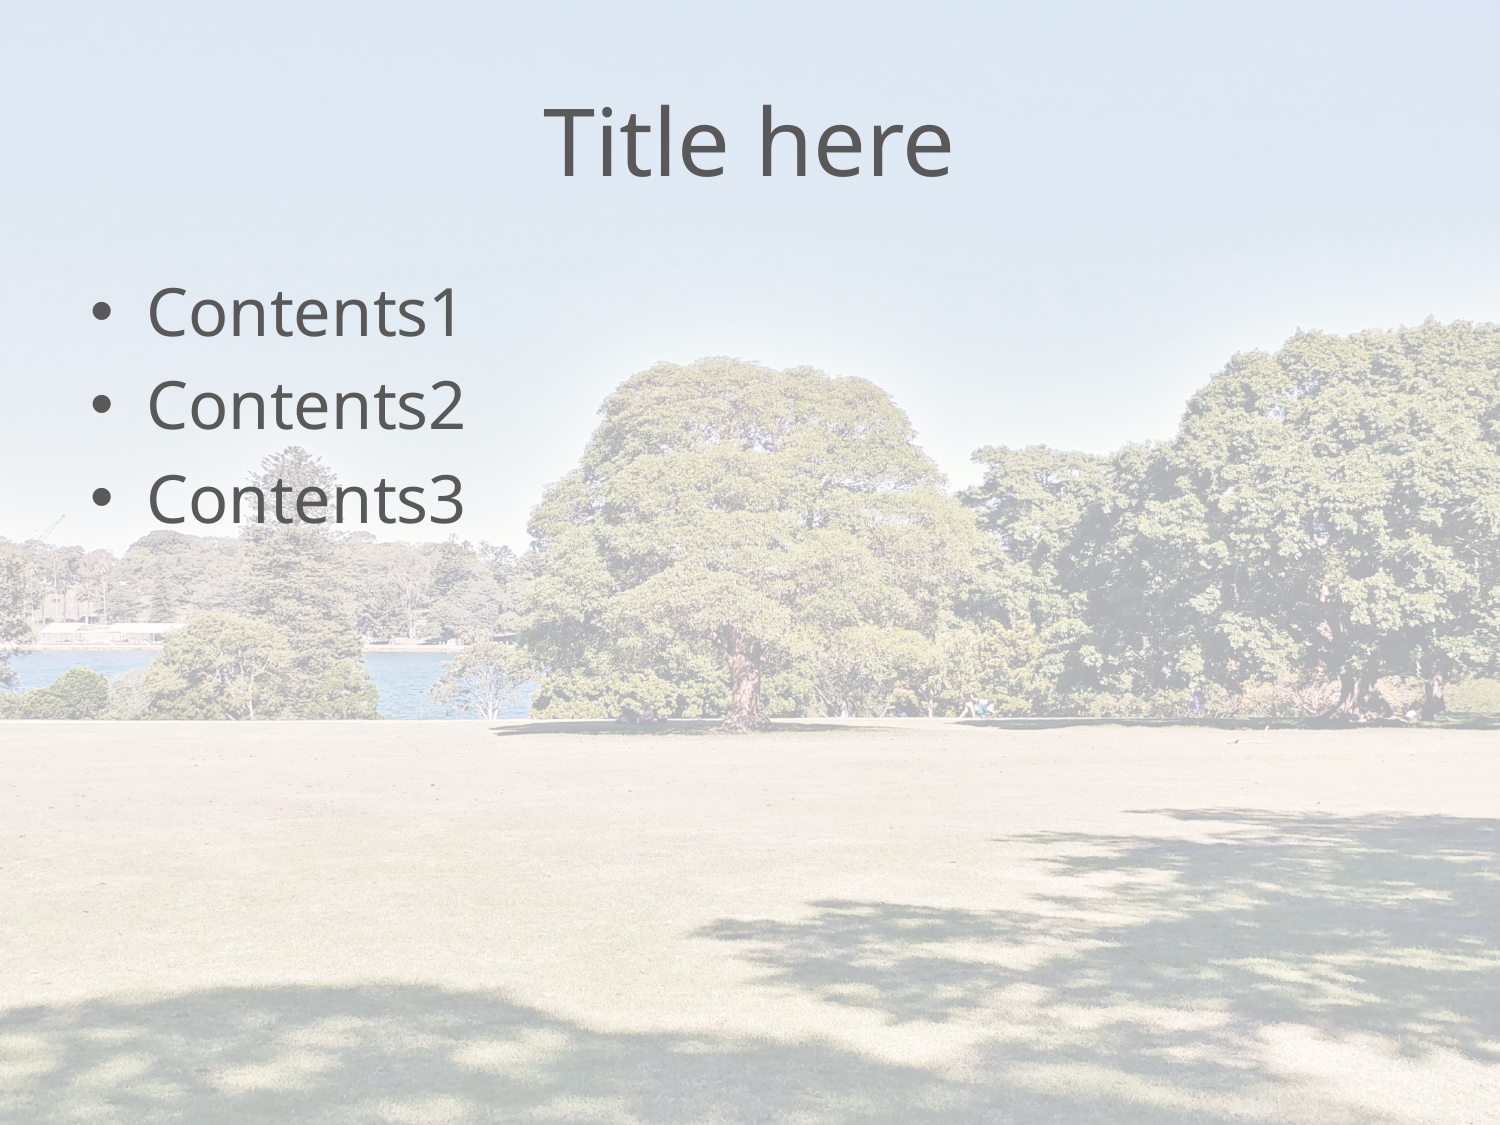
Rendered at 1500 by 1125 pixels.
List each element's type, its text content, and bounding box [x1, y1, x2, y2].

title Title here [75, 45, 1425, 233]
text_box [0, 0, 1500, 1125]
list Contents1 Contents2 Contents3 [75, 262, 1425, 1005]
